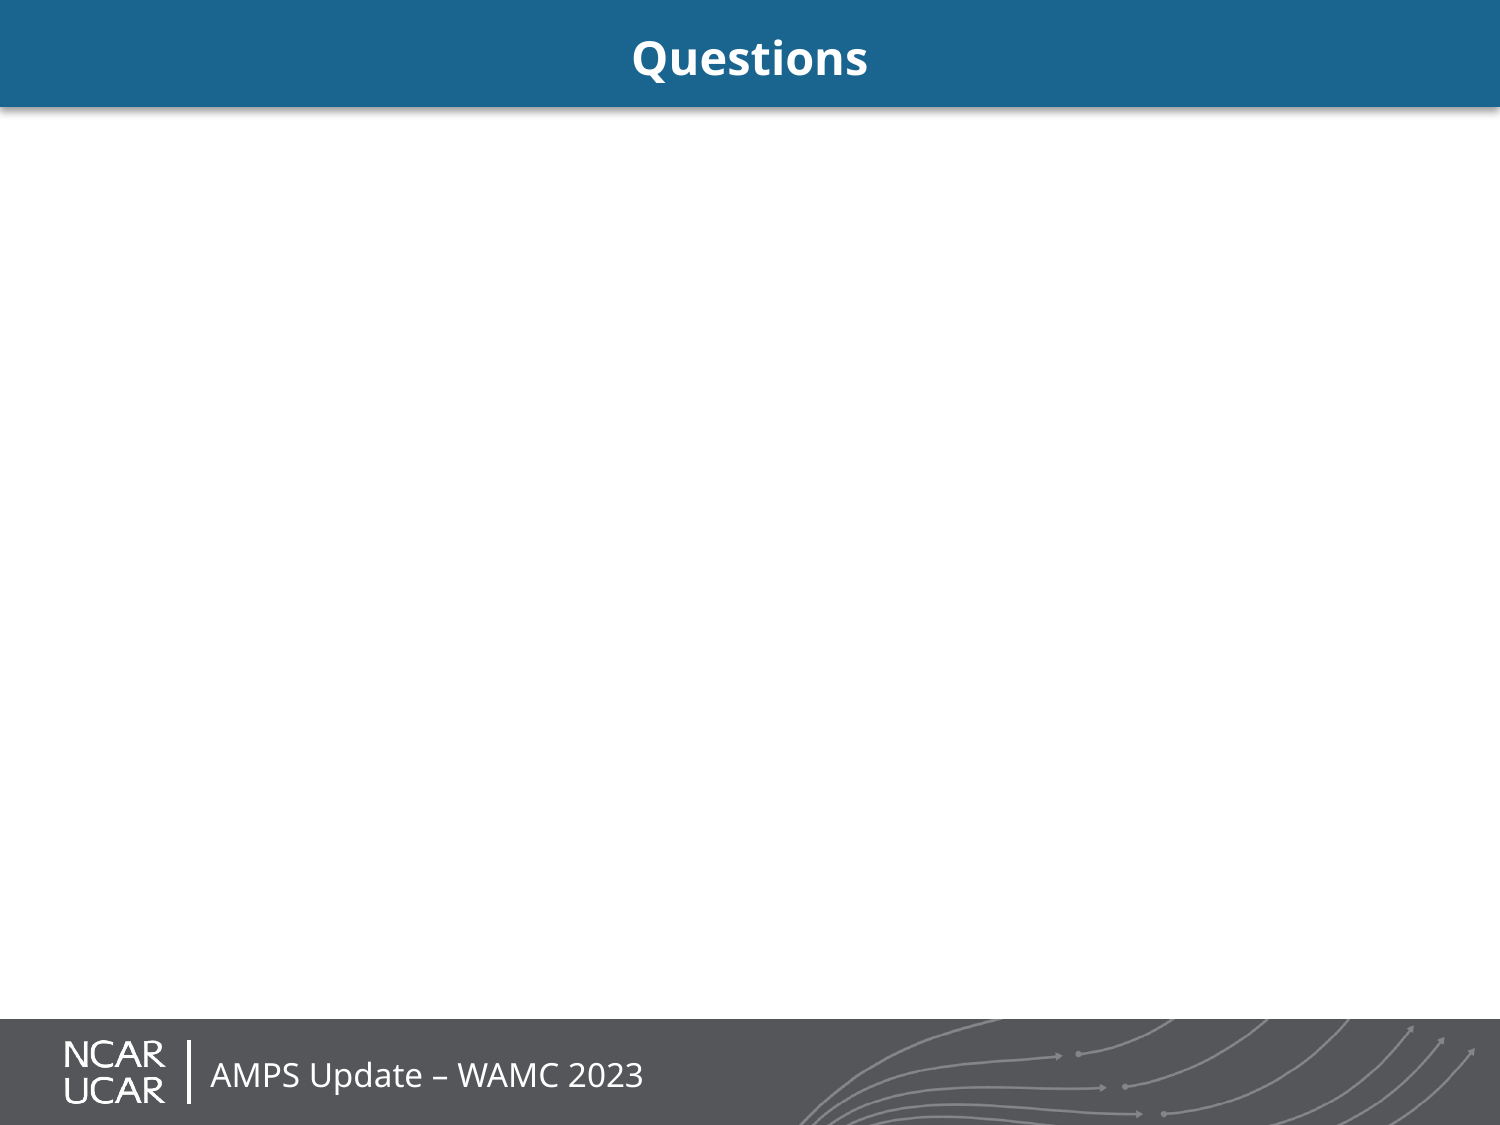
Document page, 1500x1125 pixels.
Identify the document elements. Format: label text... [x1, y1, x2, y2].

title Questions [75, 25, 1425, 88]
picture [0, 1019, 1500, 1125]
text_box AMPS Update – WAMC 2023 [195, 1042, 818, 1106]
